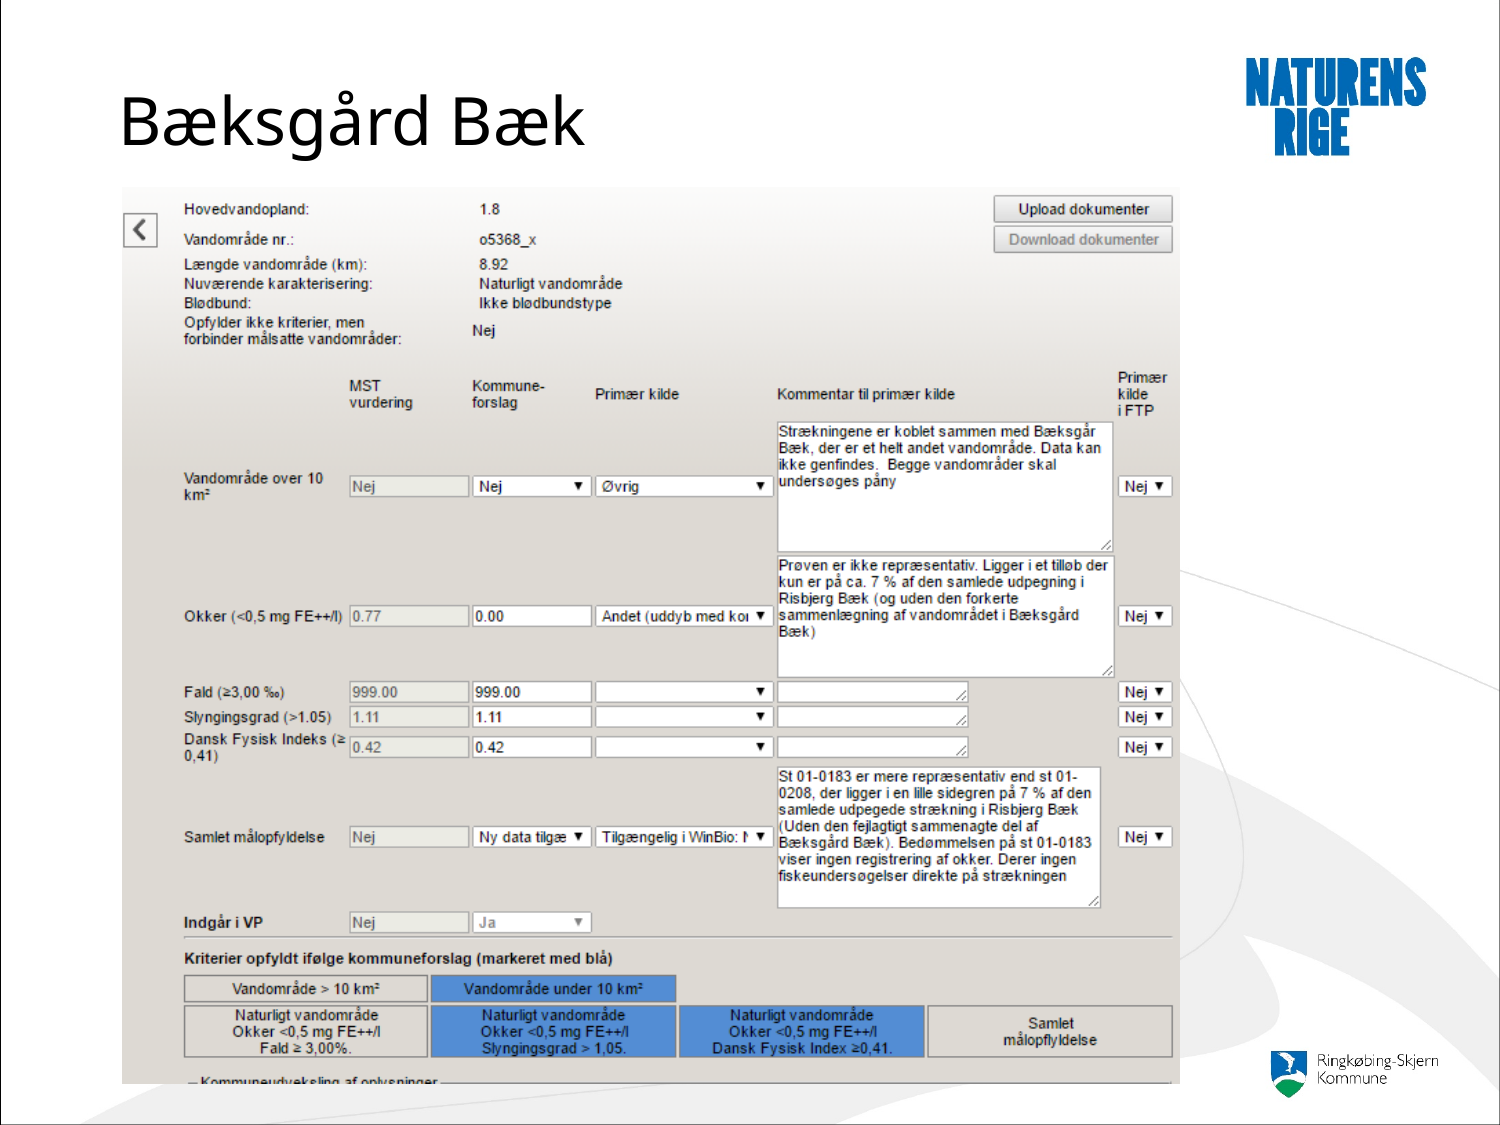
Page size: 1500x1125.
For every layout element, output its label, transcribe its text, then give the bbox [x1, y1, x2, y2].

picture [0, 0, 1500, 1125]
title Bæksgård Bæk [103, 59, 1397, 188]
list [122, 187, 1180, 1084]
